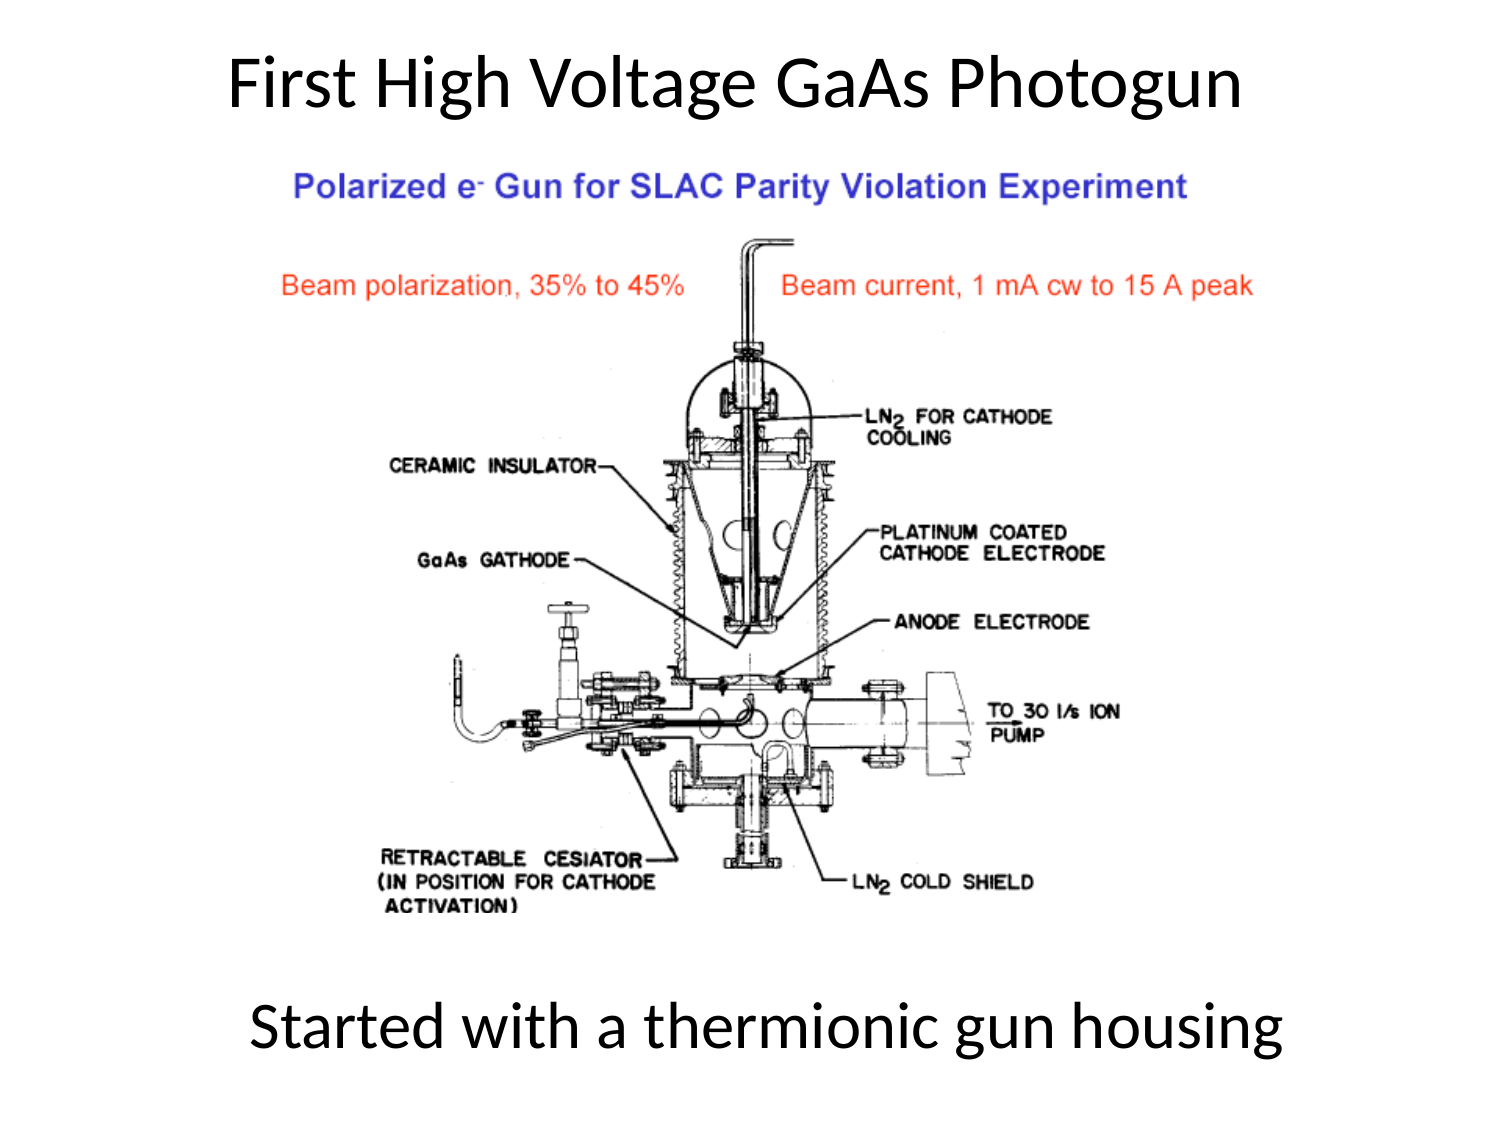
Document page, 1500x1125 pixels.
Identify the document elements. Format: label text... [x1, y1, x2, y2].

text_box Started with a thermionic gun housing [234, 974, 1330, 1070]
picture [262, 149, 1263, 913]
text_box First High Voltage GaAs Photogun [212, 24, 1313, 130]
